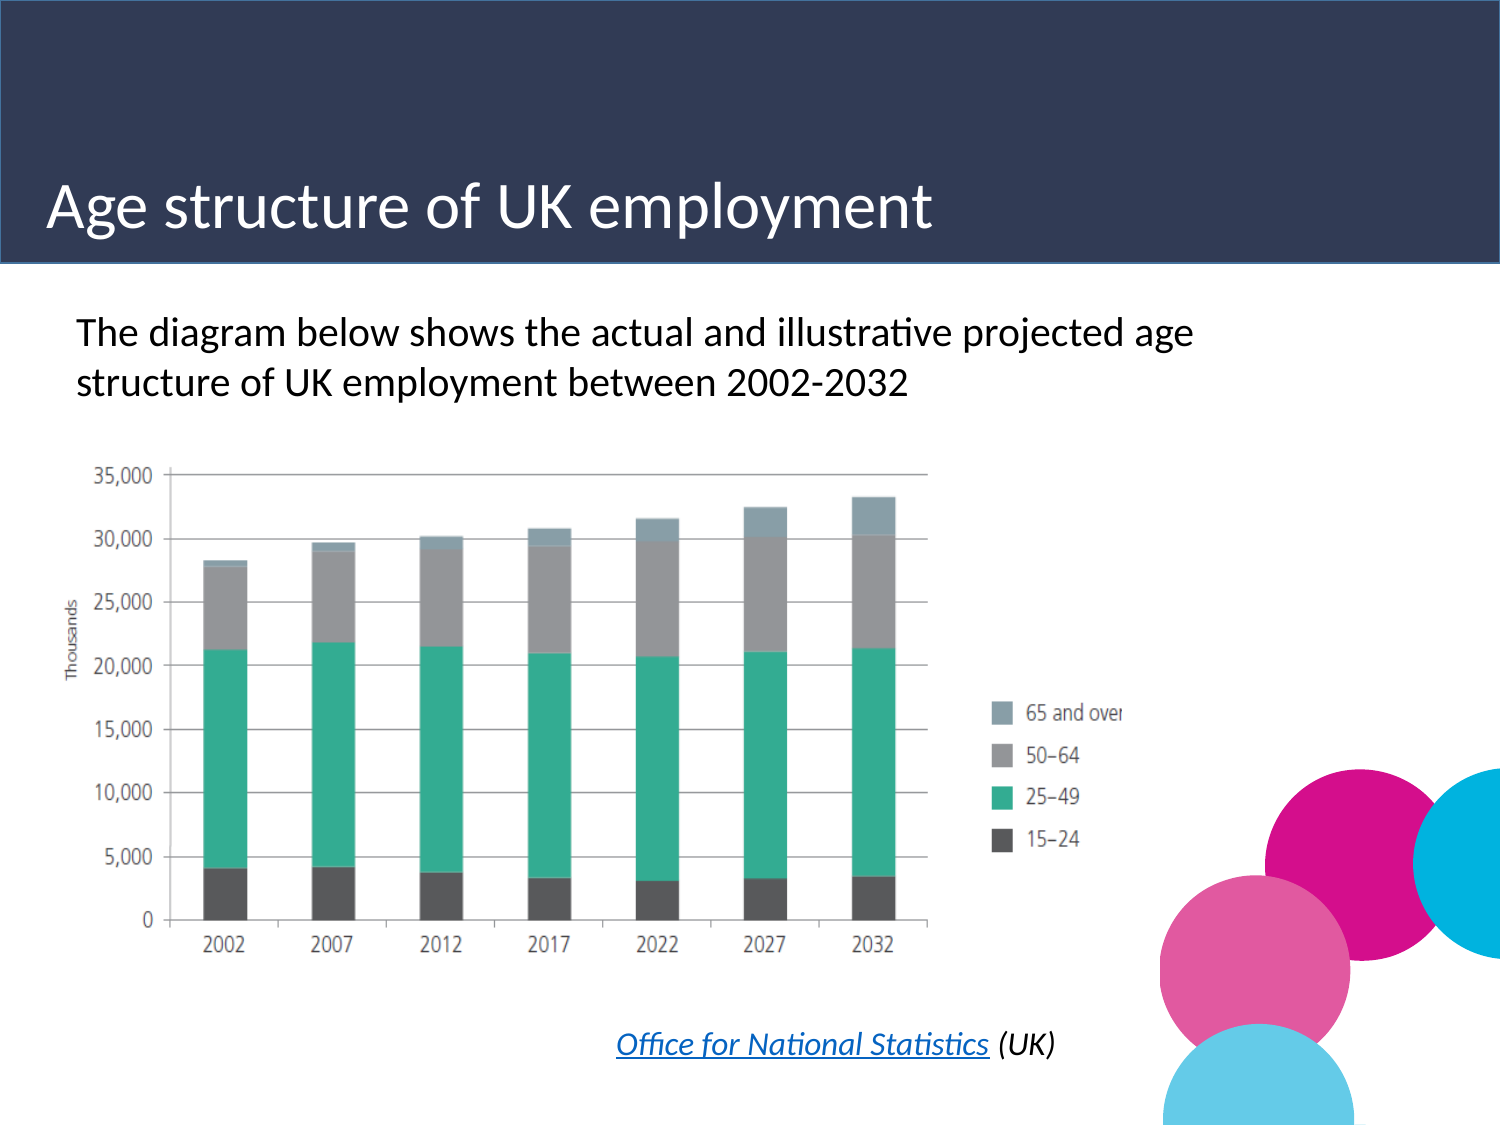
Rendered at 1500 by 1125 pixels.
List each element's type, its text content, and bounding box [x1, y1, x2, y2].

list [31, 433, 1122, 972]
list Age structure of UK employment [31, 163, 1411, 252]
text_box Office for National Statistics (UK) [451, 1014, 1147, 1069]
text_box The diagram below shows the actual and illustrative projected age structure of UK employment between 2002-2032 [61, 296, 1360, 412]
